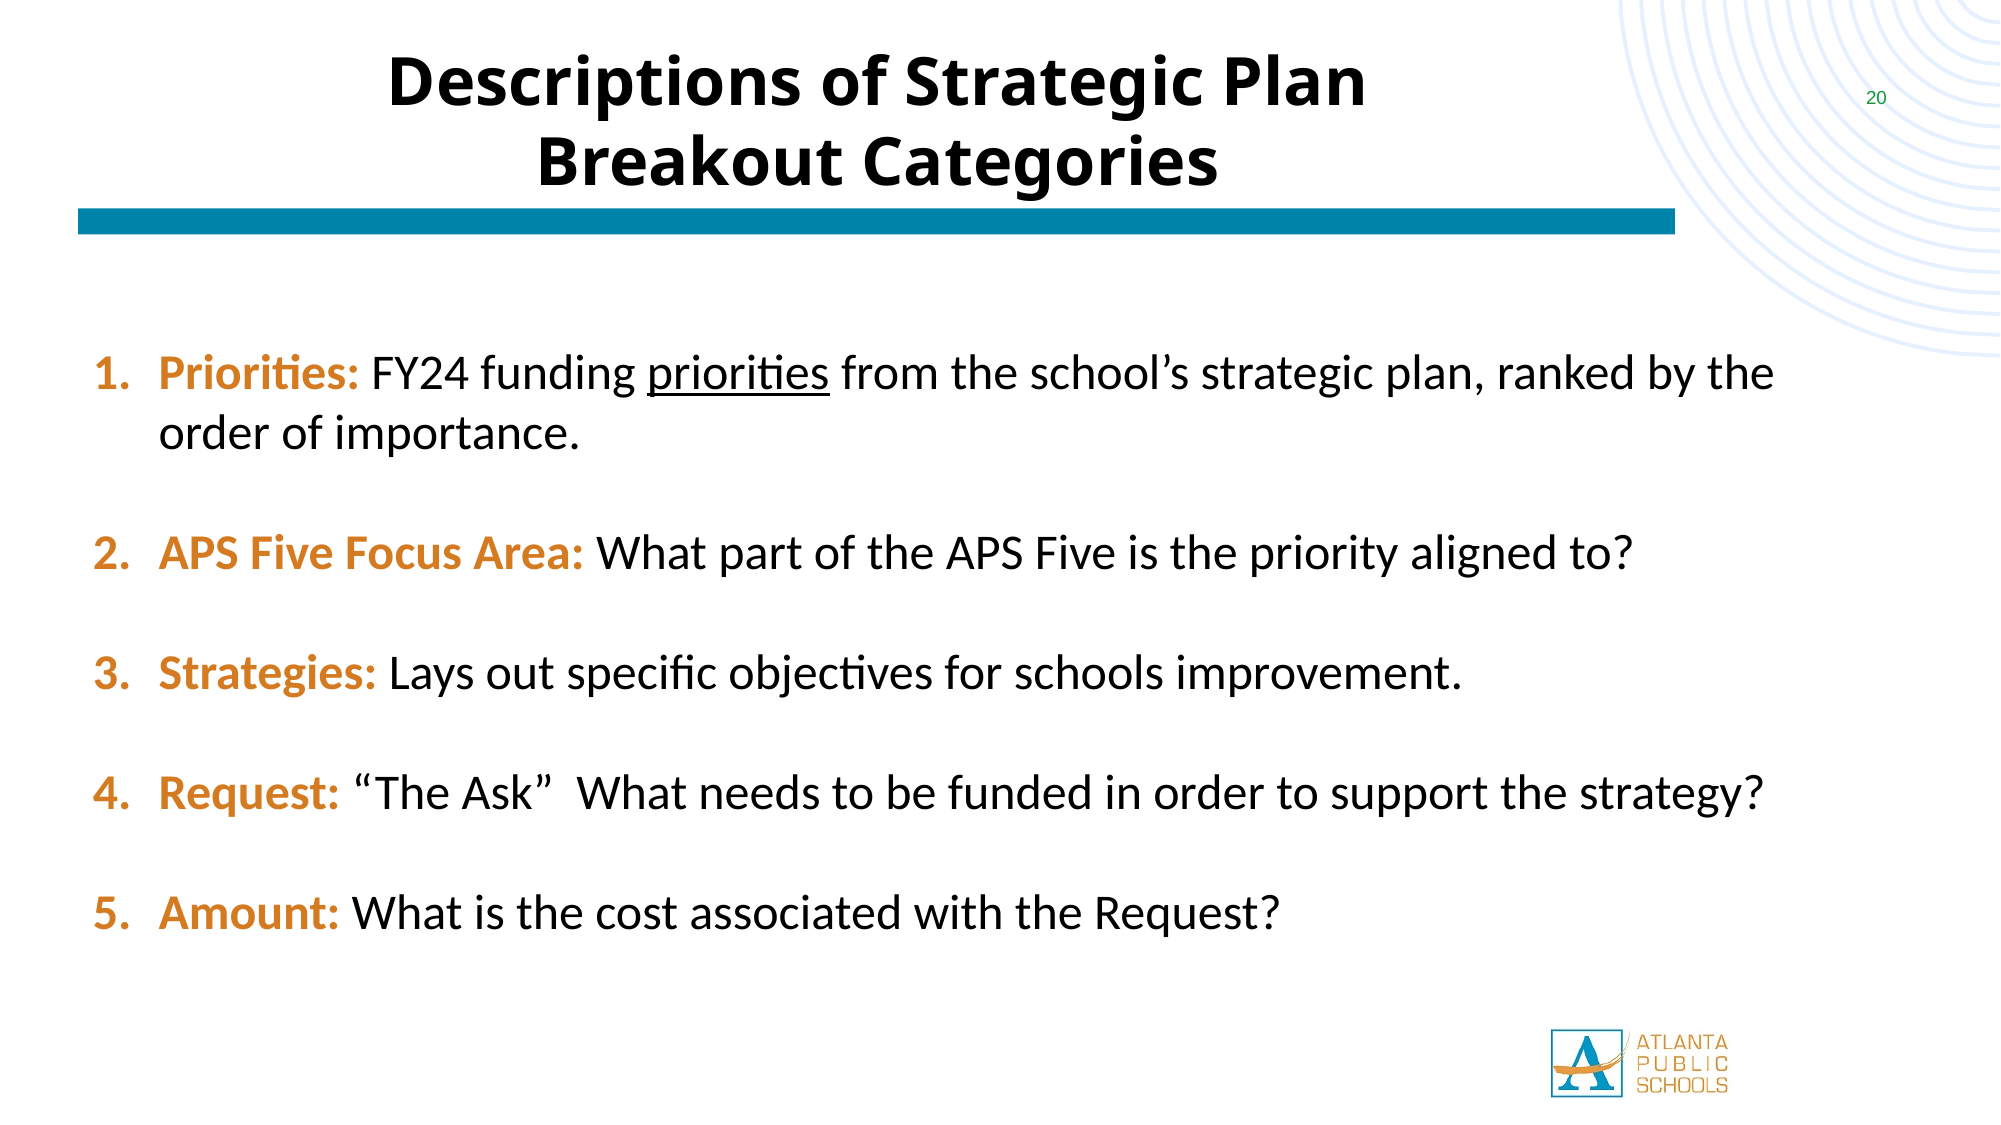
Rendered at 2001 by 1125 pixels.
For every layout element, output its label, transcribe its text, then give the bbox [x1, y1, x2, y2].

picture [1543, 1020, 1735, 1107]
text_box Descriptions of Strategic Plan Breakout Categories [42, 31, 1713, 207]
slide_number 20 [1795, 75, 1958, 120]
text_box [77, 207, 1676, 235]
text_box Priorities: FY24 funding priorities from the school’s strategic plan, ranked by the order of importance. APS Five Focus Area: What part of the APS Five is the priority aligned to? Strategies: Lays out specific objectives for schools improvement. Request: “The Ask” What needs to be funded in order to support the strategy? Amount: What is the cost associated with the Request? [78, 332, 1830, 948]
